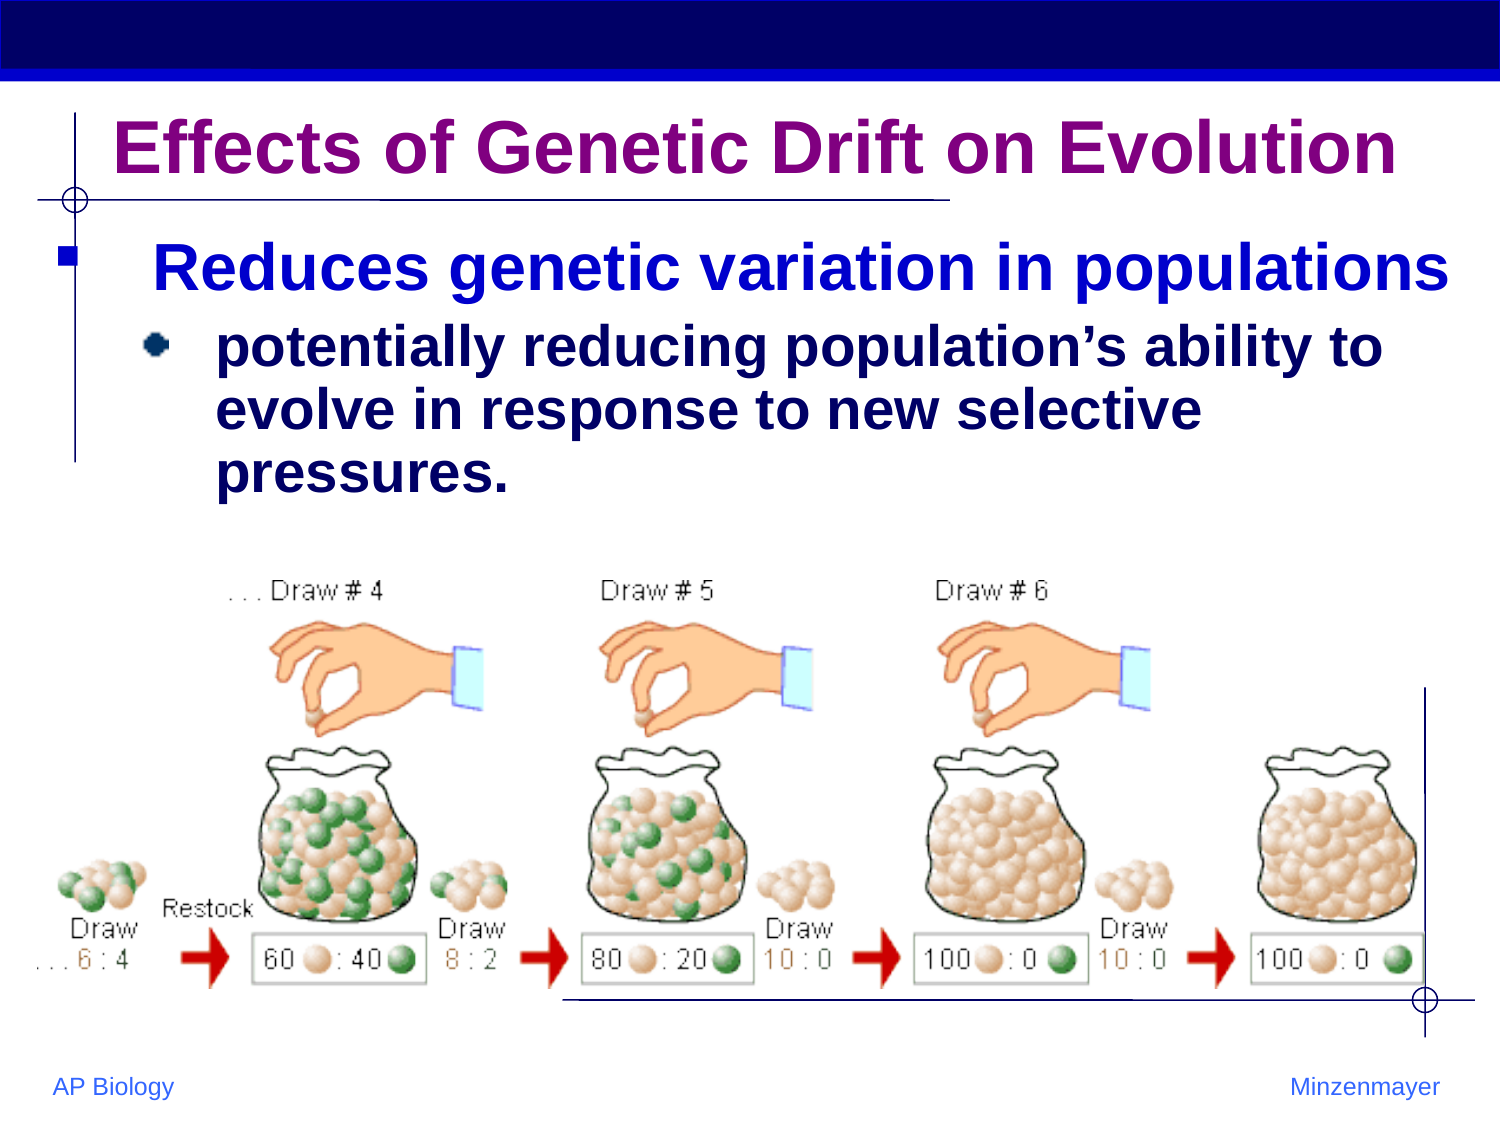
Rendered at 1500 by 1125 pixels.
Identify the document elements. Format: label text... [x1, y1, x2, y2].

title Effects of Genetic Drift on Evolution [37, 87, 1476, 201]
footer Minzenmayer [987, 1062, 1463, 1101]
slide_number AP Biology [37, 1062, 351, 1101]
list Reduces genetic variation in populations potentially reducing population’s ability to evolve in response to new selective pressures. [37, 224, 1476, 526]
picture [127, 323, 169, 365]
picture [37, 580, 1426, 989]
